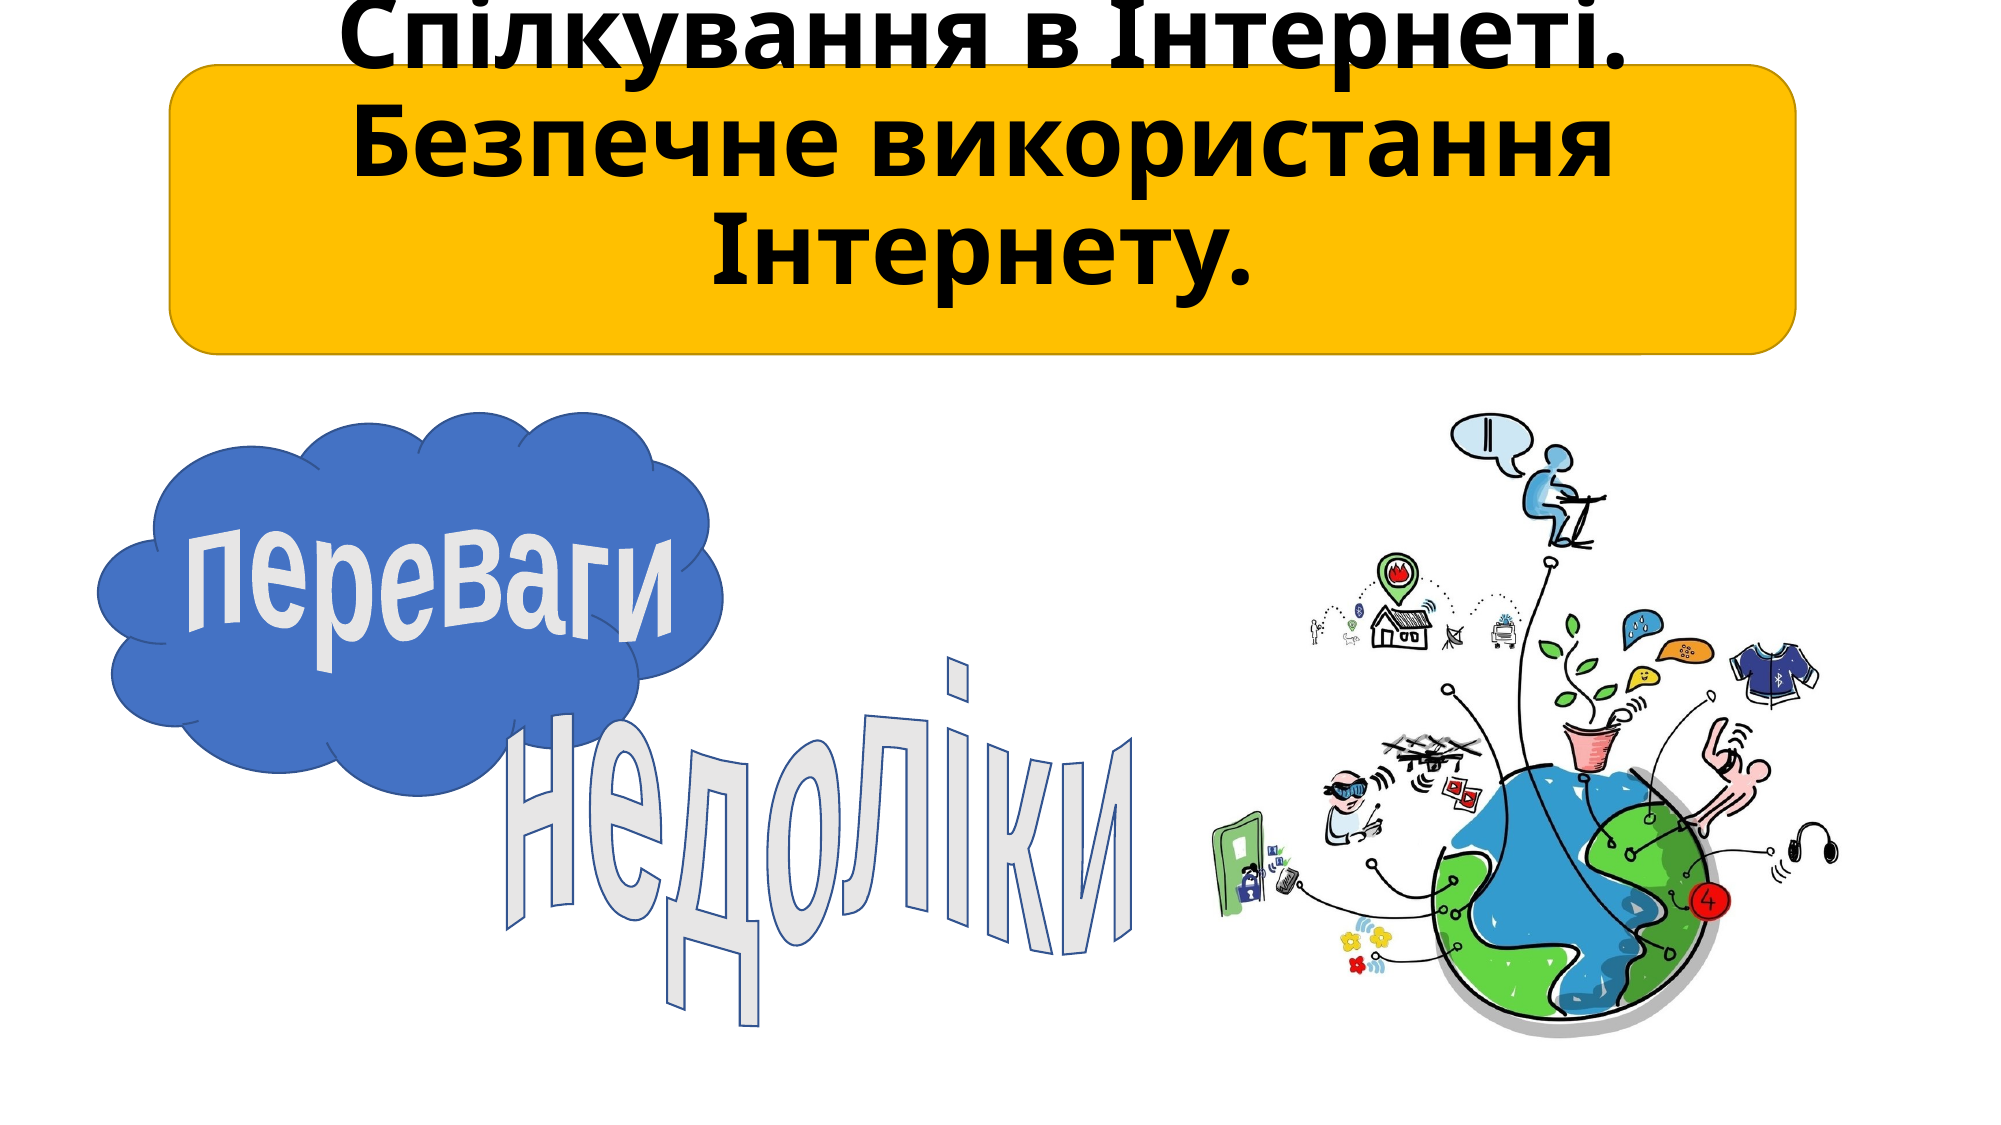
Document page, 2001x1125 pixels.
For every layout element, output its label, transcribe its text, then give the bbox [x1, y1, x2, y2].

text_box недоліки [842, 714, 929, 916]
text_box [96, 411, 724, 797]
text_box недоліки [666, 748, 760, 1028]
picture [1181, 394, 1874, 1060]
text_box недоліки [946, 655, 969, 704]
title Спілкування в Інтернеті. Безпечне використання Інтернету. [171, 105, 1796, 314]
text_box недоліки [1061, 736, 1132, 956]
text_box недоліки [766, 739, 841, 947]
text_box недоліки [505, 712, 575, 932]
text_box недоліки [986, 742, 1054, 956]
text_box недоліки [946, 726, 969, 929]
text_box недоліки [588, 718, 663, 922]
text_box [168, 64, 1797, 356]
